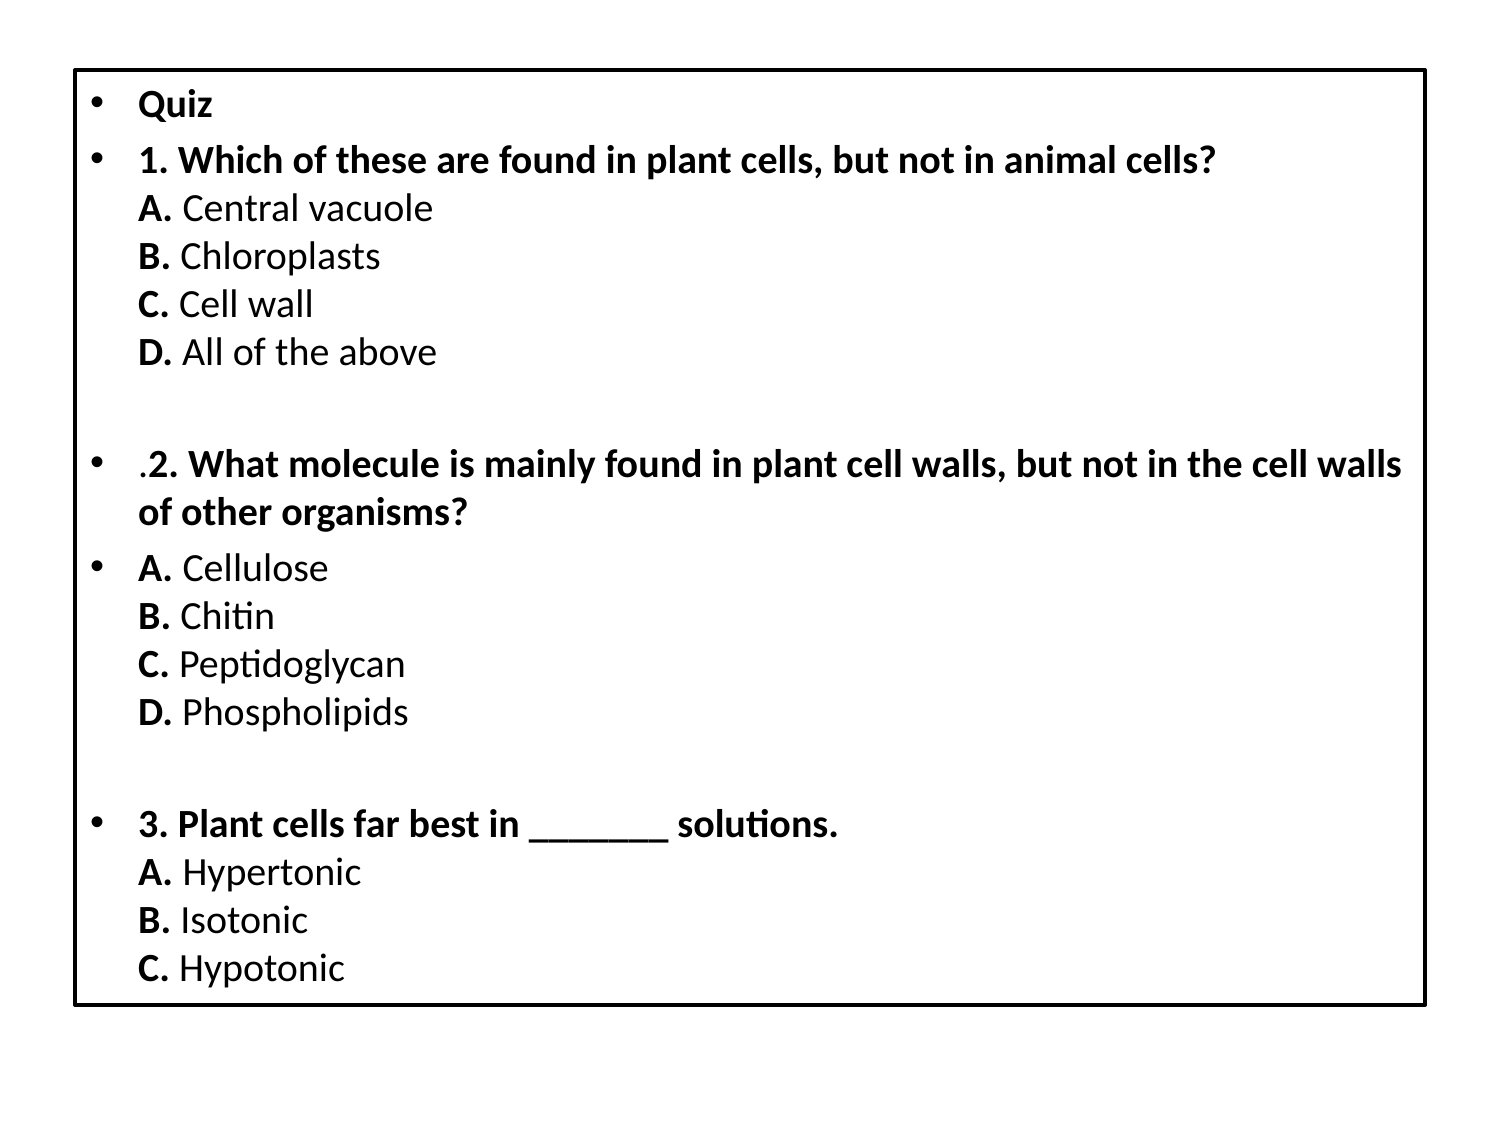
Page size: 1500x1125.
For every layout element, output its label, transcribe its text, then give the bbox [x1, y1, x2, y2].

list Quiz 1. Which of these are found in plant cells, but not in animal cells? A. Central vacuole B. Chloroplasts C. Cell wall D. All of the above .2. What molecule is mainly found in plant cell walls, but not in the cell walls of other organisms? A. Cellulose B. Chitin C. Peptidoglycan D. Phospholipids 3. Plant cells far best in _______ solutions. A. Hypertonic B. Isotonic C. Hypotonic [73, 68, 1427, 1007]
